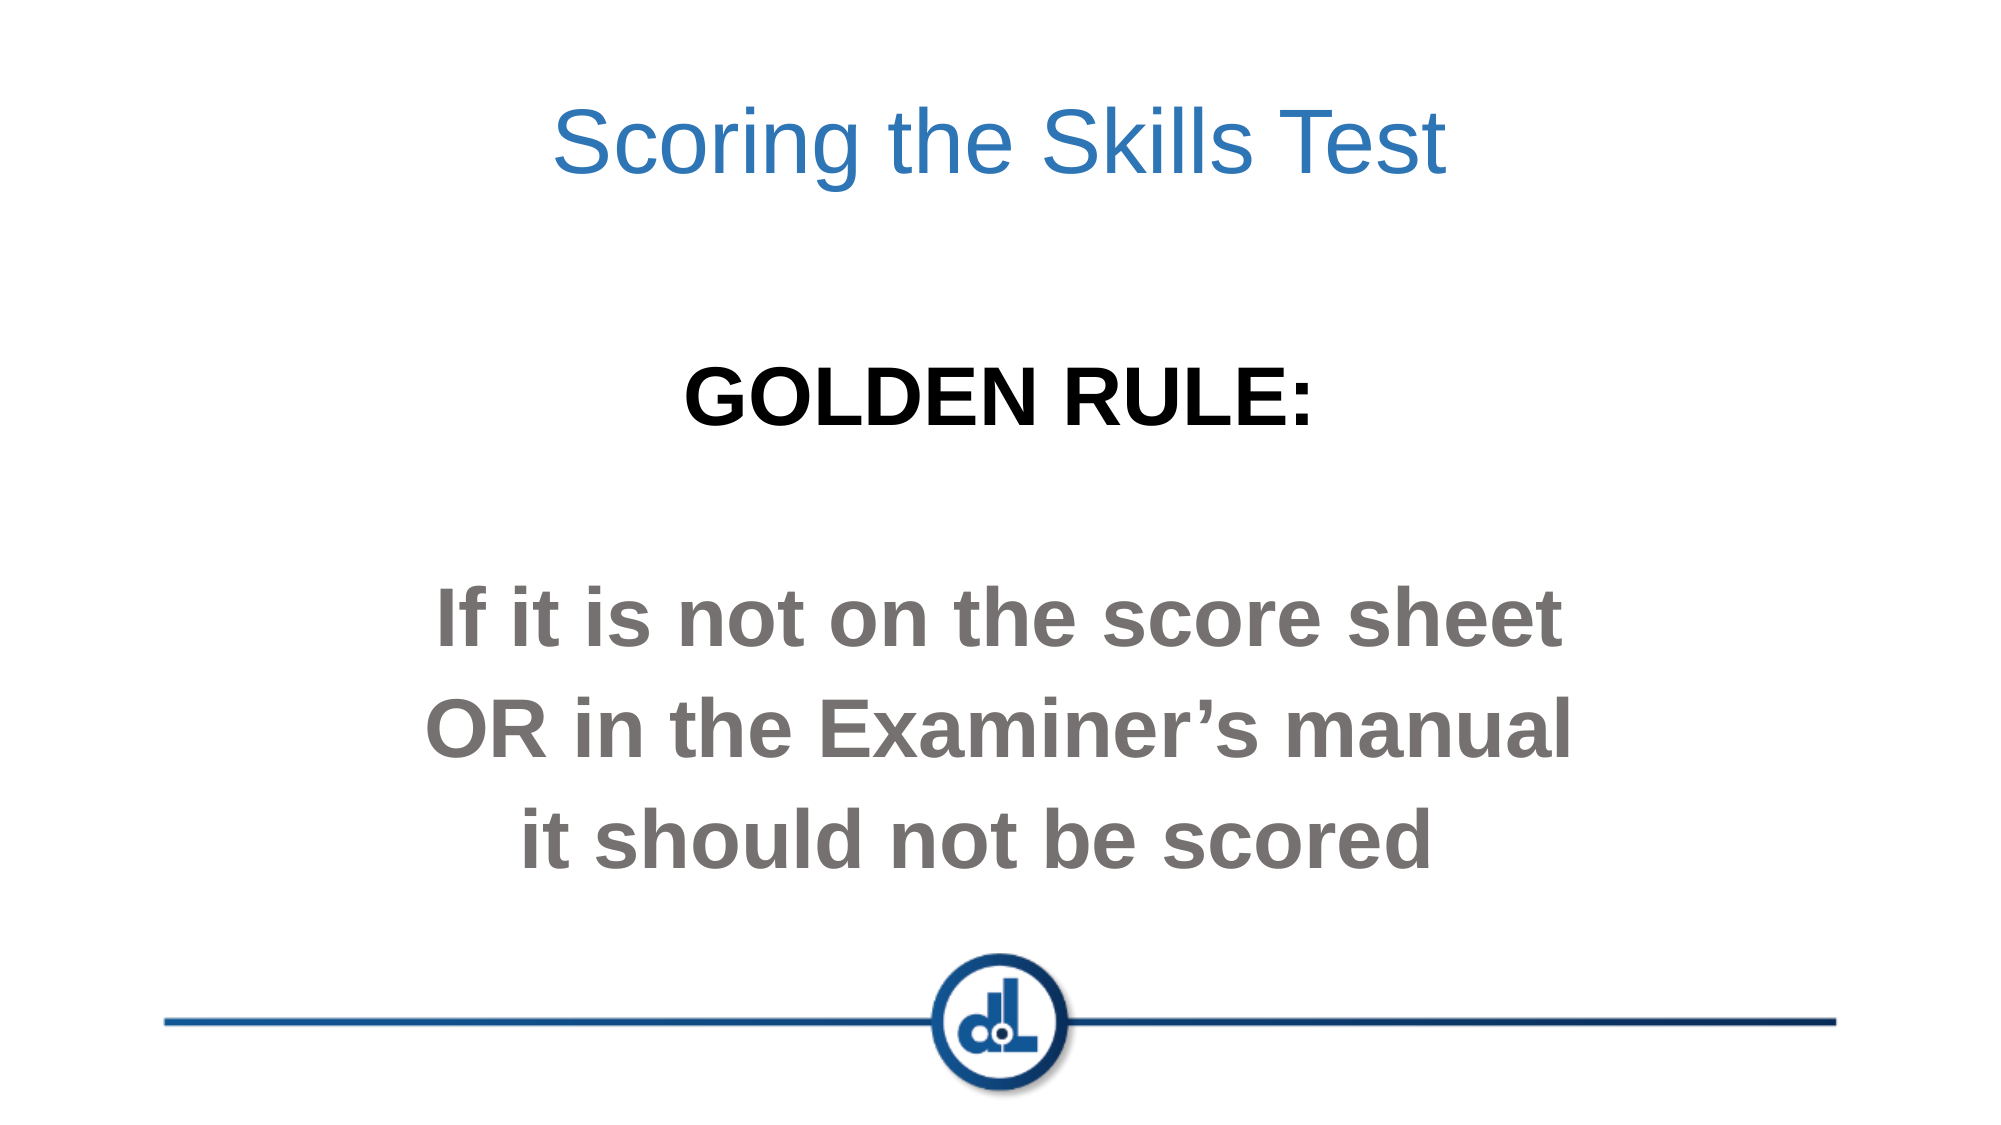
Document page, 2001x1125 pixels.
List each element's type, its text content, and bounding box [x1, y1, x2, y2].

subtitle GOLDEN RULE: If it is not on the score sheet OR in the Examiner’s manual it should not be scored [167, 224, 1834, 1012]
picture [137, 938, 1863, 1107]
title Scoring the Skills Test [167, 25, 1834, 201]
